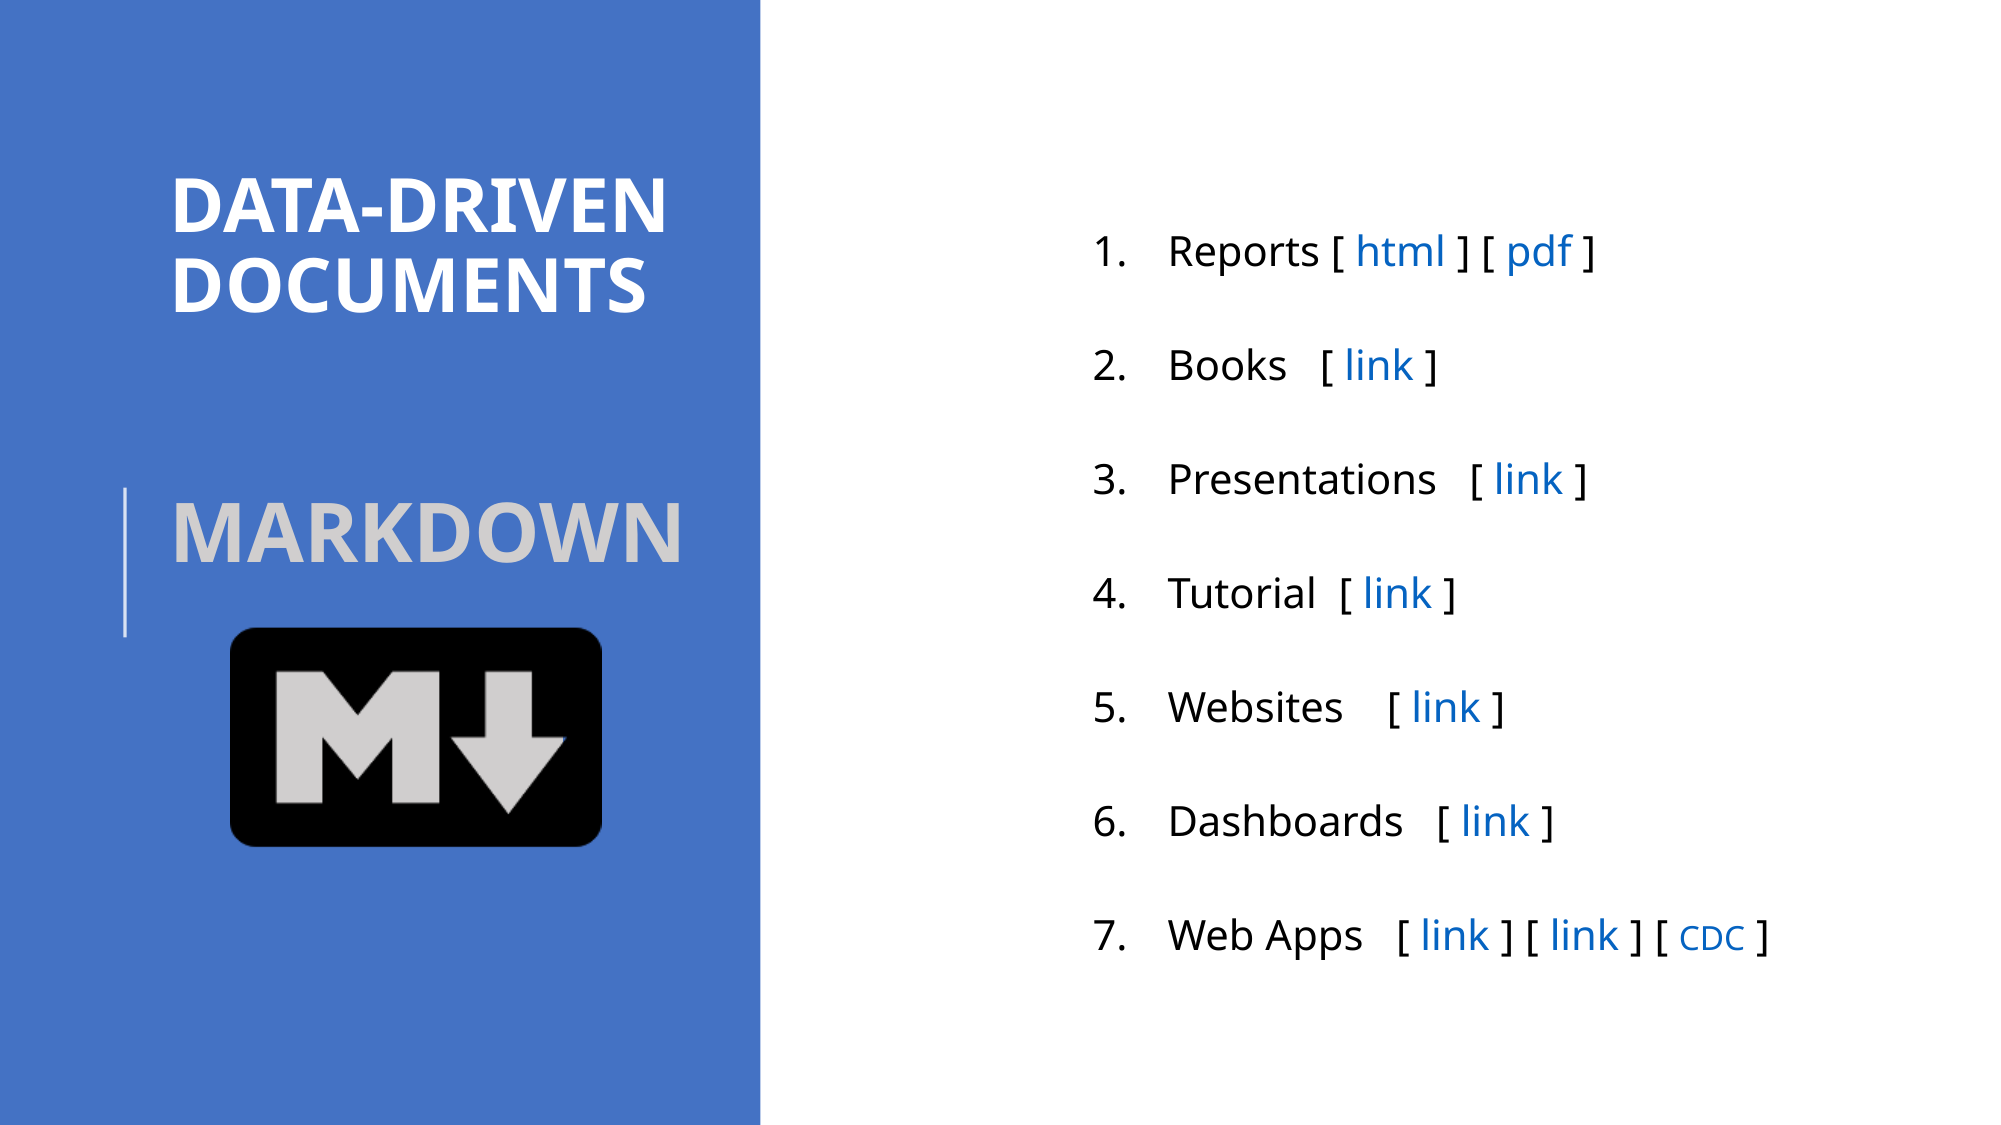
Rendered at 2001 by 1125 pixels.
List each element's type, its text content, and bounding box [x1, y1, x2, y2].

title Data-driven documents markdown [154, 116, 708, 631]
picture [230, 562, 602, 913]
text_box [0, 0, 761, 1125]
text_box Reports [ html ] [ pdf ] Books [ link ] Presentations [ link ] Tutorial [ link ] Websites [ link ] Dashboards [ link ] Web Apps [ link ] [ link ] [ CDC ] [1077, 160, 1928, 973]
